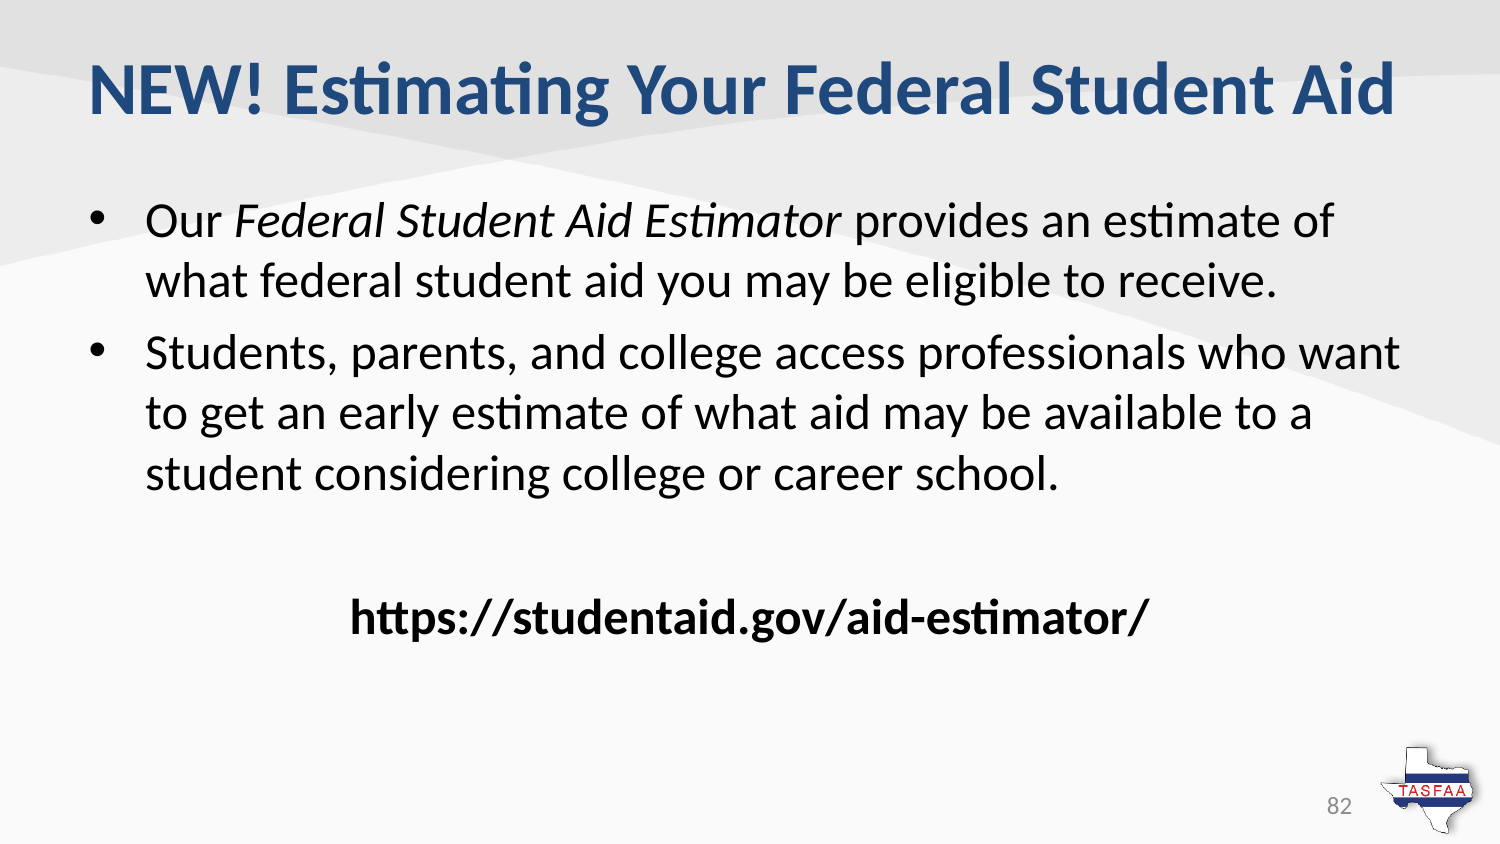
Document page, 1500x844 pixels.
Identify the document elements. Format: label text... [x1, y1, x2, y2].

title NEW! Estimating Your Federal Student Aid [73, 21, 1427, 147]
picture [0, 0, 1500, 844]
list Our Federal Student Aid Estimator provides an estimate of what federal student aid you may be eligible to receive. Students, parents, and college access professionals who want to get an early estimate of what aid may be available to a student considering college or career school. https://studentaid.gov/aid-estimator/ [73, 179, 1427, 740]
slide_number 82 [1074, 782, 1368, 827]
